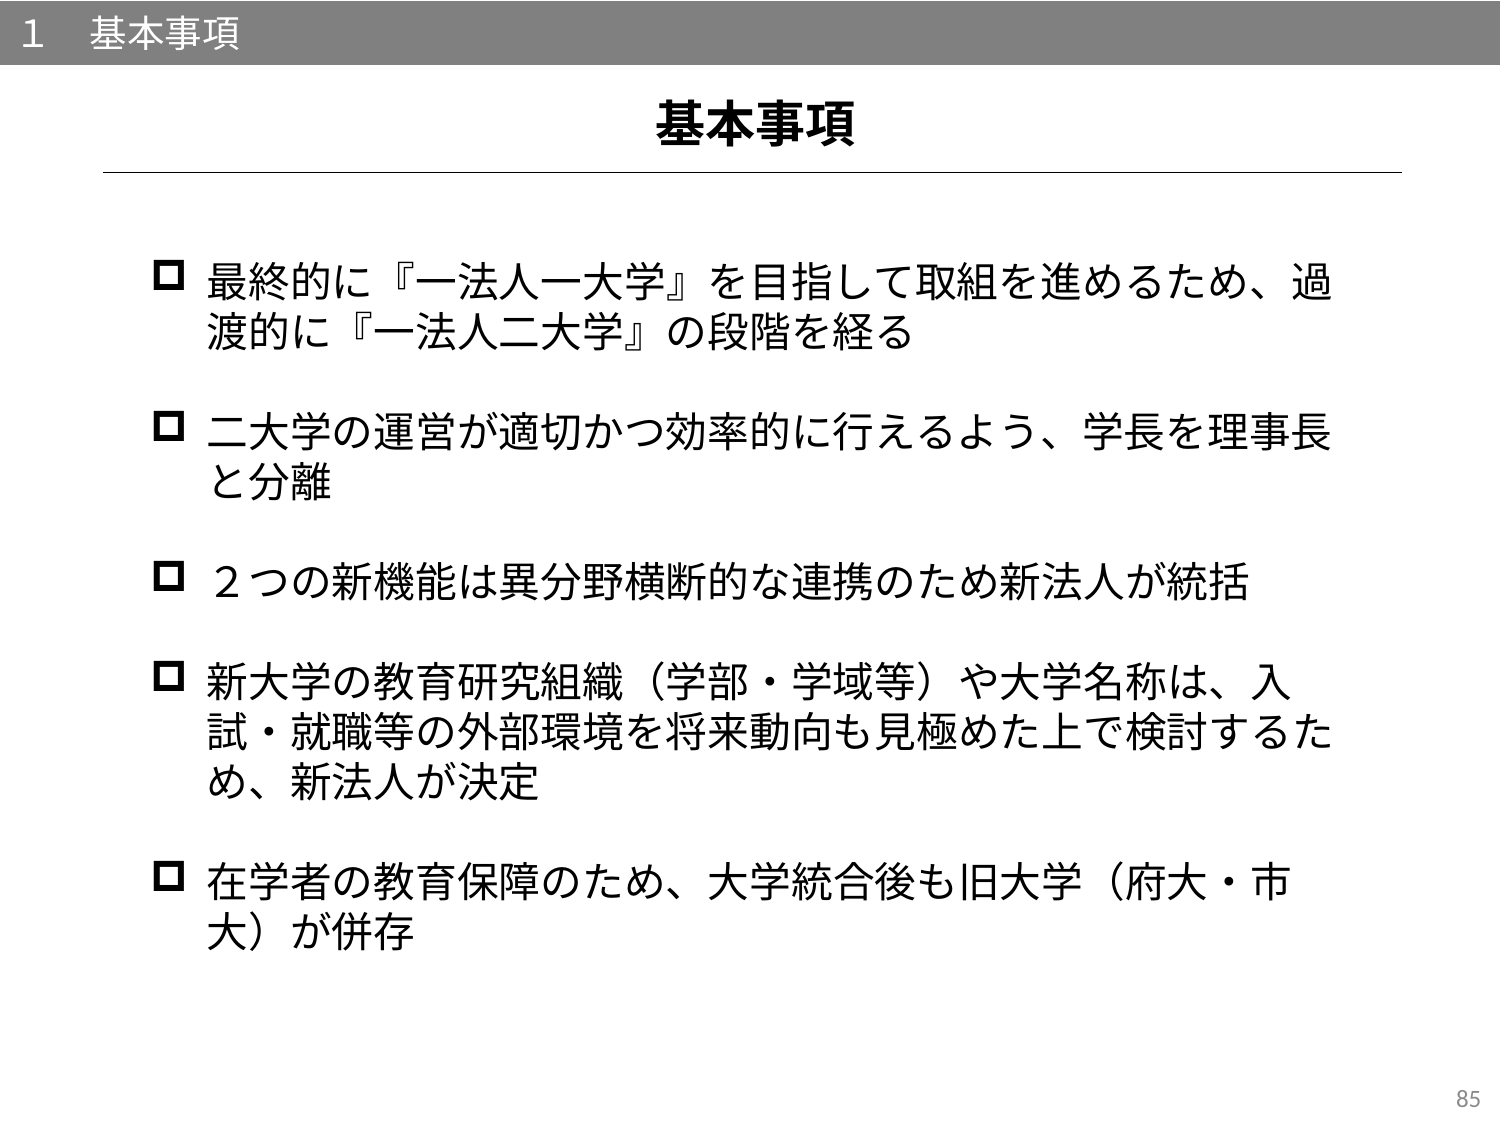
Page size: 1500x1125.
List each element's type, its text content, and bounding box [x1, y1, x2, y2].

text_box １ 基本事項 [0, 2, 1500, 63]
slide_number 85 [1146, 1067, 1497, 1125]
text_box 最終的に『一法人一大学』を目指して取組を進めるため、過渡的に『一法人二大学』の段階を経る 二大学の運営が適切かつ効率的に行えるよう、学長を理事長と分離 ２つの新機能は異分野横断的な連携のため新法人が統括 新大学の教育研究組織（学部・学域等）や大学名称は、入試・就職等の外部環境を将来動向も見極めた上で検討するため、新法人が決定 在学者の教育保障のため、大学統合後も旧大学（府大・市大）が併存 [135, 248, 1376, 964]
text_box 基本事項 [641, 85, 871, 160]
